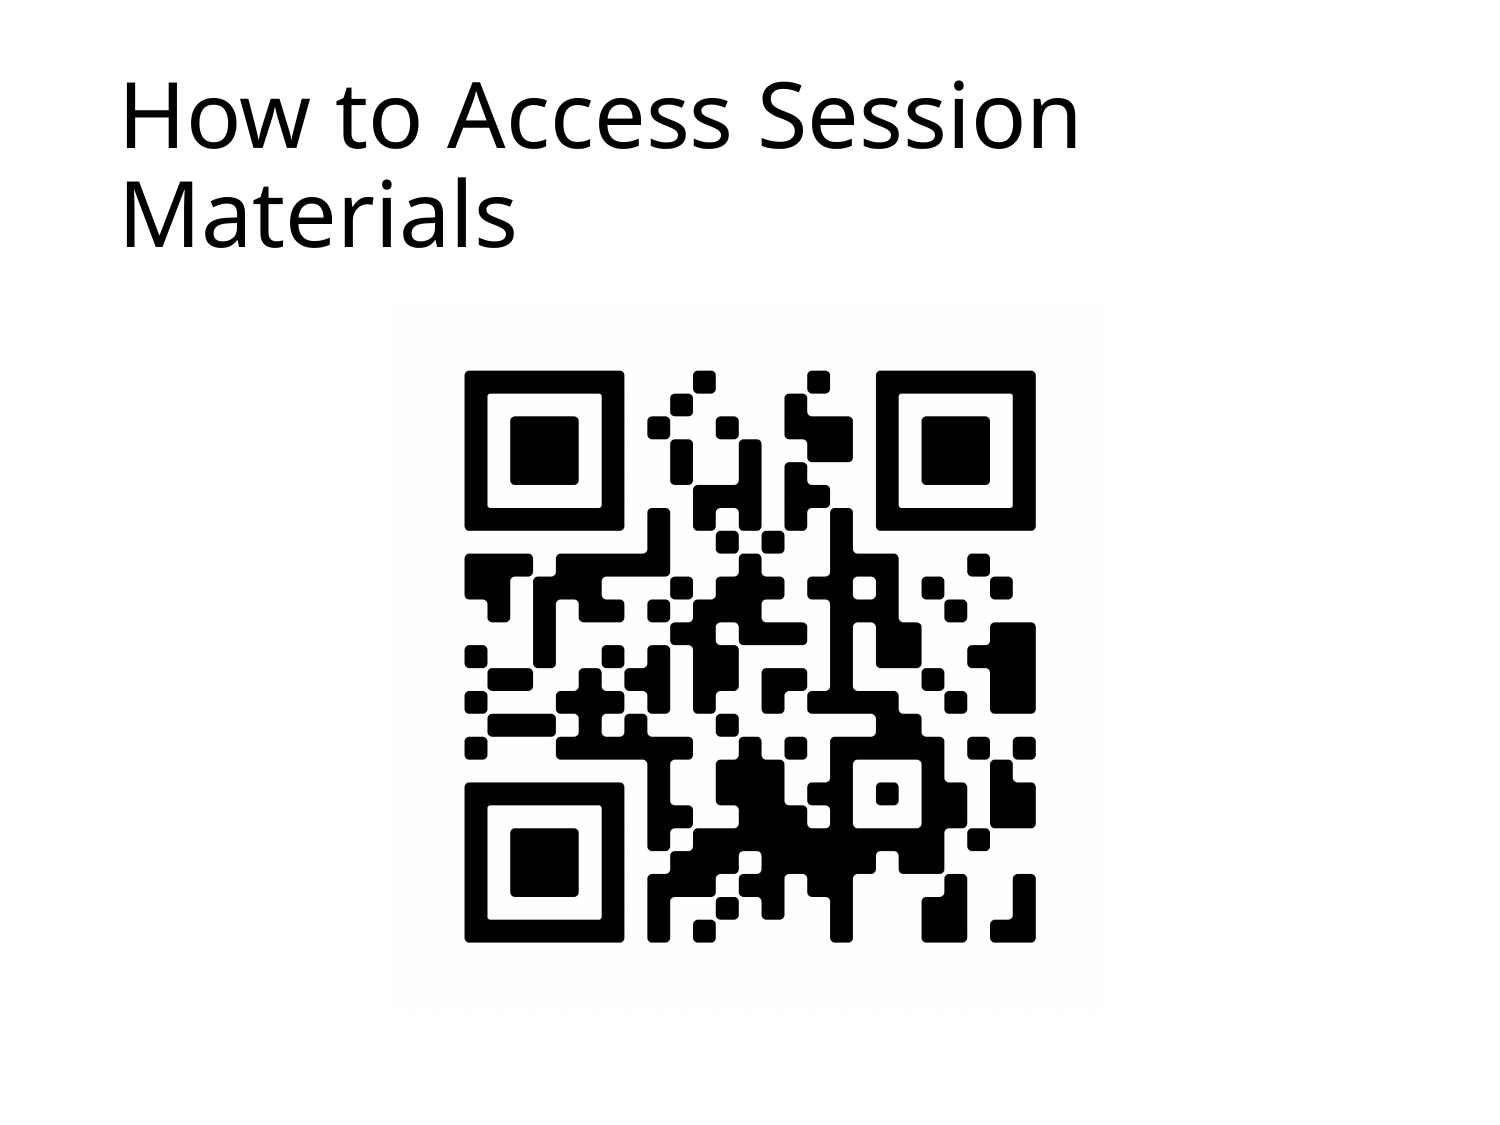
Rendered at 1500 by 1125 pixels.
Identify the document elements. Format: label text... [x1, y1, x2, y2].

title How to Access Session Materials [103, 59, 1397, 278]
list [393, 299, 1107, 1014]
